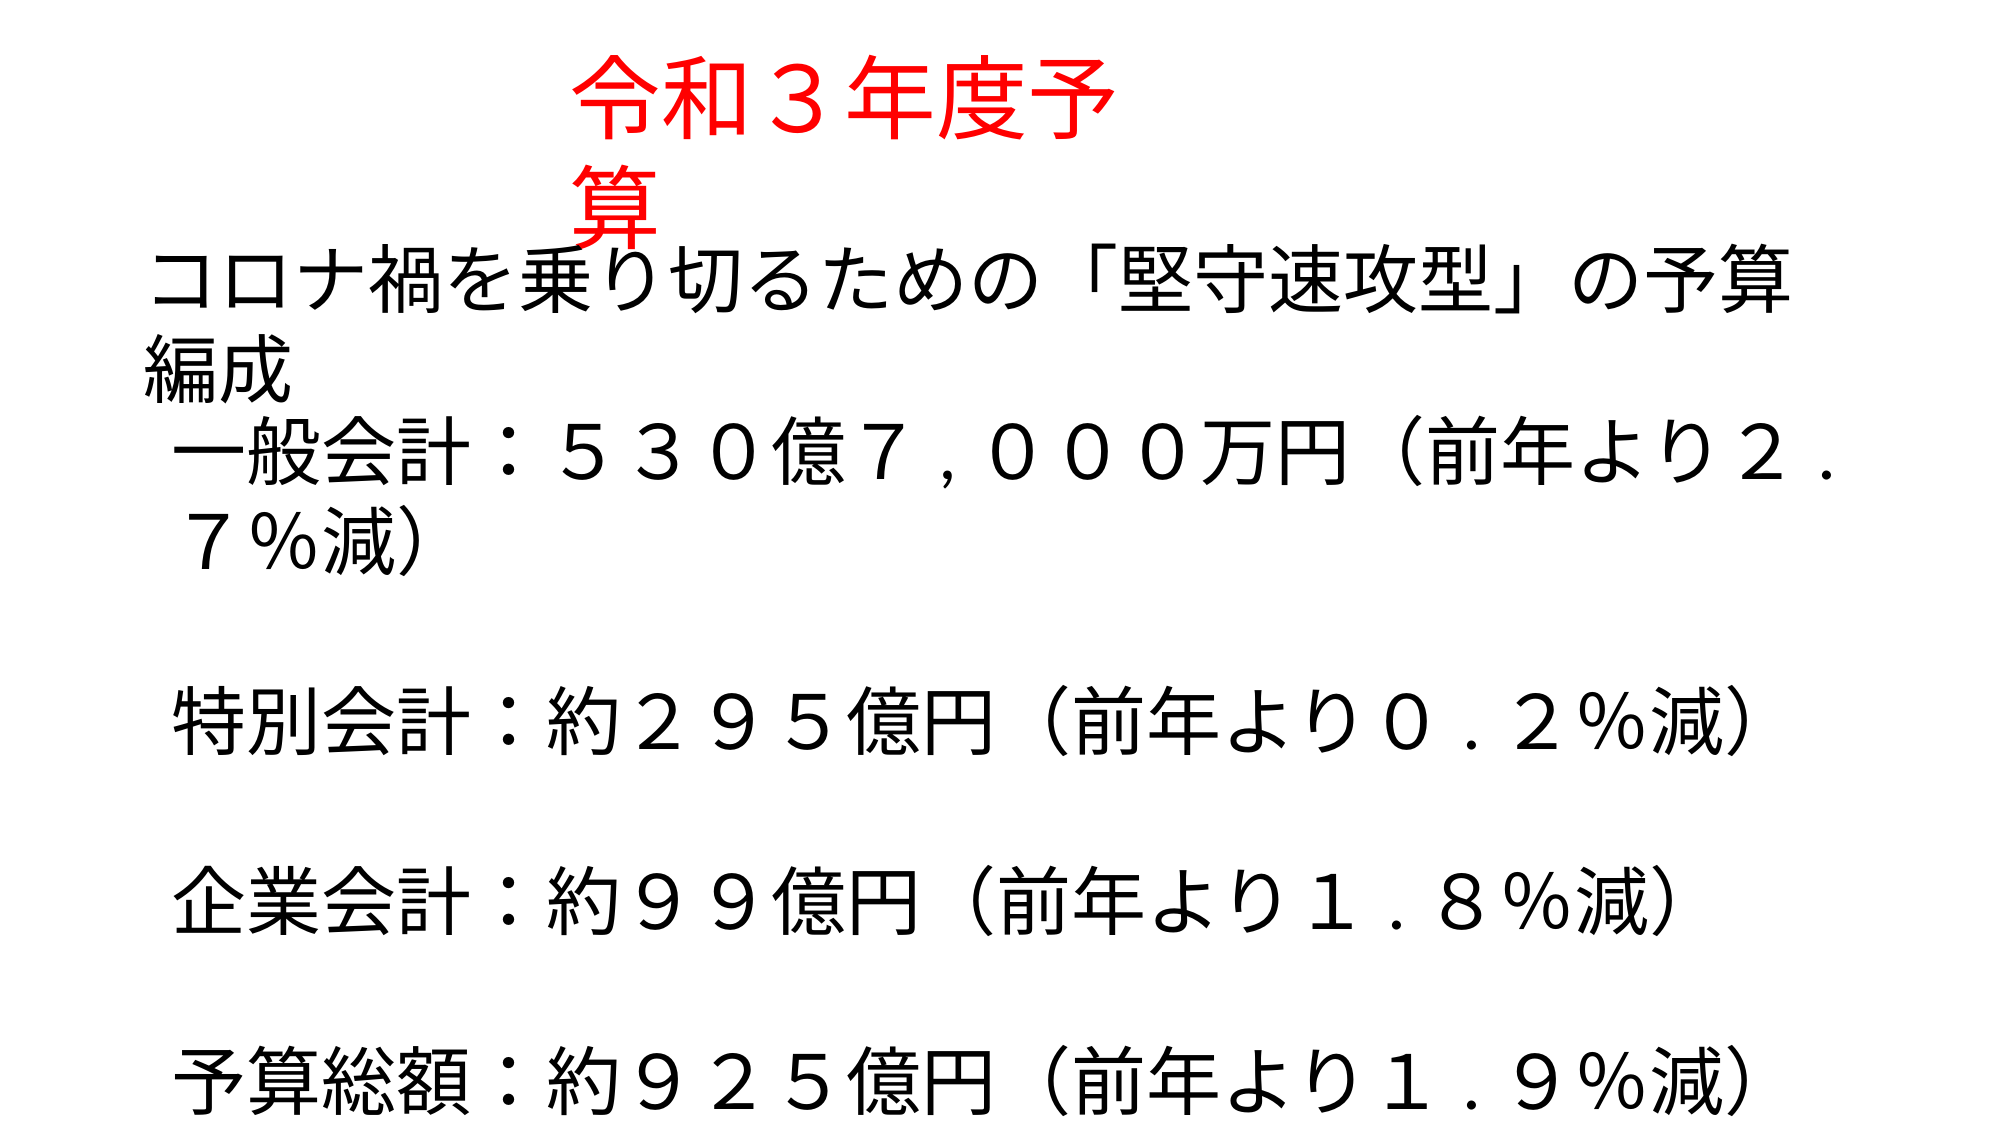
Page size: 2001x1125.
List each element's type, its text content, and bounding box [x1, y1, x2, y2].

text_box 令和３年度予算 [554, 33, 1222, 225]
text_box コロナ禍を乗り切るための「堅守速攻型」の予算編成 [128, 225, 1870, 421]
text_box 一般会計：５３０億７,０００万円（前年より２.７％減） 特別会計：約２９５億円（前年より０.２％減） 企業会計：約９９億円（前年より１.８％減） 予算総額：約９２５億円（前年より１.９％減） [156, 396, 1889, 1125]
